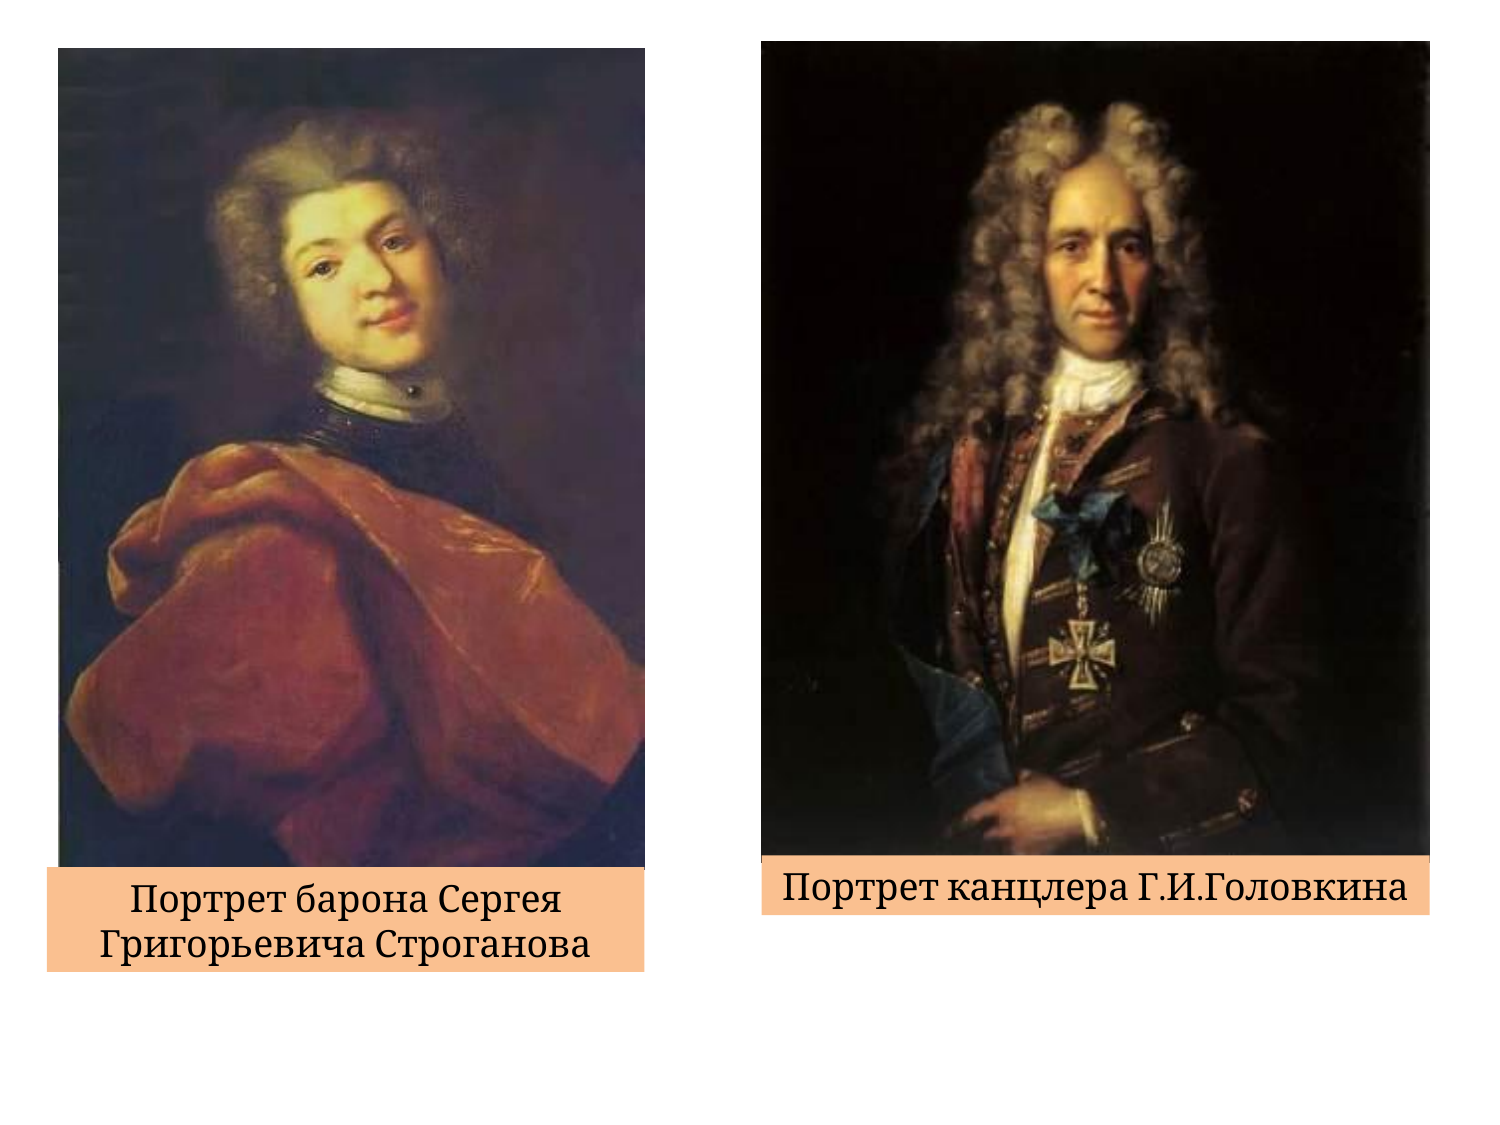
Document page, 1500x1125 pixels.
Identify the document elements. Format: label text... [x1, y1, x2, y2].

text_box Портрет барона Сергея Григорьевича Строганова [46, 867, 645, 972]
picture [761, 41, 1430, 863]
picture [58, 48, 645, 870]
text_box Портрет канцлера Г.И.Головкина [761, 869, 1430, 916]
